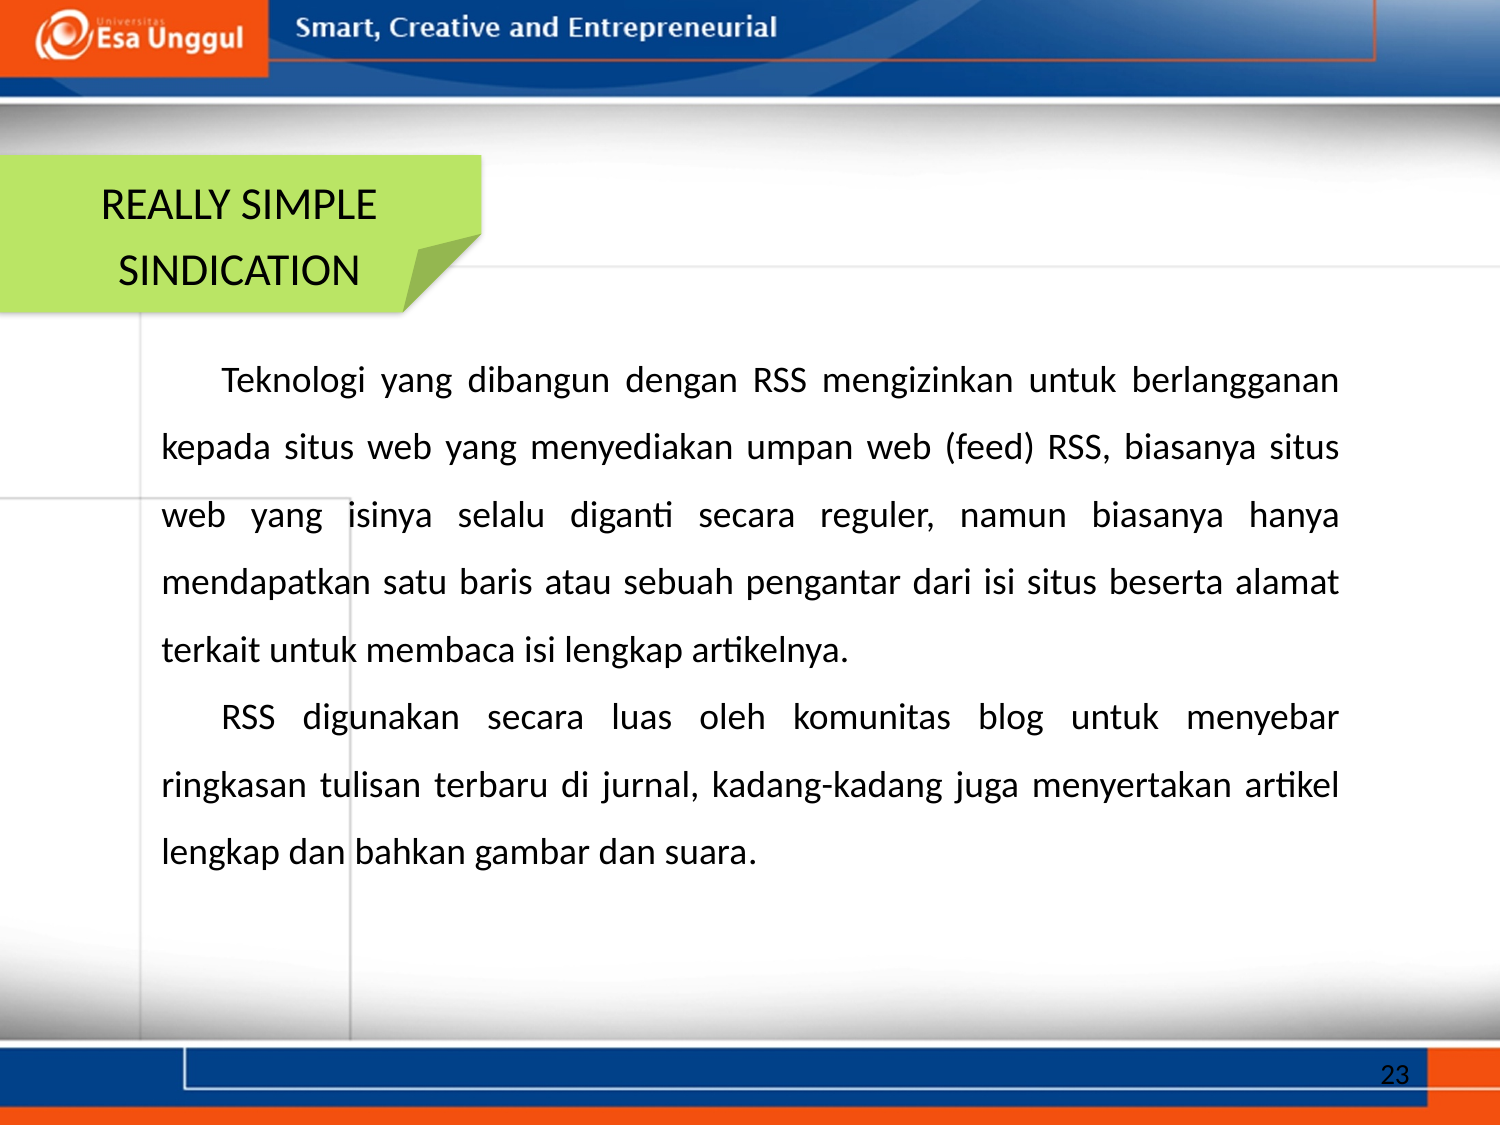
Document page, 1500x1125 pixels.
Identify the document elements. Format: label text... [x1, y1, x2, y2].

picture [0, 0, 1500, 1125]
slide_number 23 [1074, 1042, 1425, 1103]
text_box REALLY SIMPLE SINDICATION [0, 154, 483, 314]
text_box Teknologi yang dibangun dengan RSS mengizinkan untuk berlangganan kepada situs web yang menyediakan umpan web (feed) RSS, biasanya situs web yang isinya selalu diganti secara reguler, namun biasanya hanya mendapatkan satu baris atau sebuah pengantar dari isi situs beserta alamat terkait untuk membaca isi lengkap artikelnya. RSS digunakan secara luas oleh komunitas blog untuk menyebar ringkasan tulisan terbaru di jurnal, kadang-kadang juga menyertakan artikel lengkap dan bahkan gambar dan suara. [146, 324, 1357, 1019]
